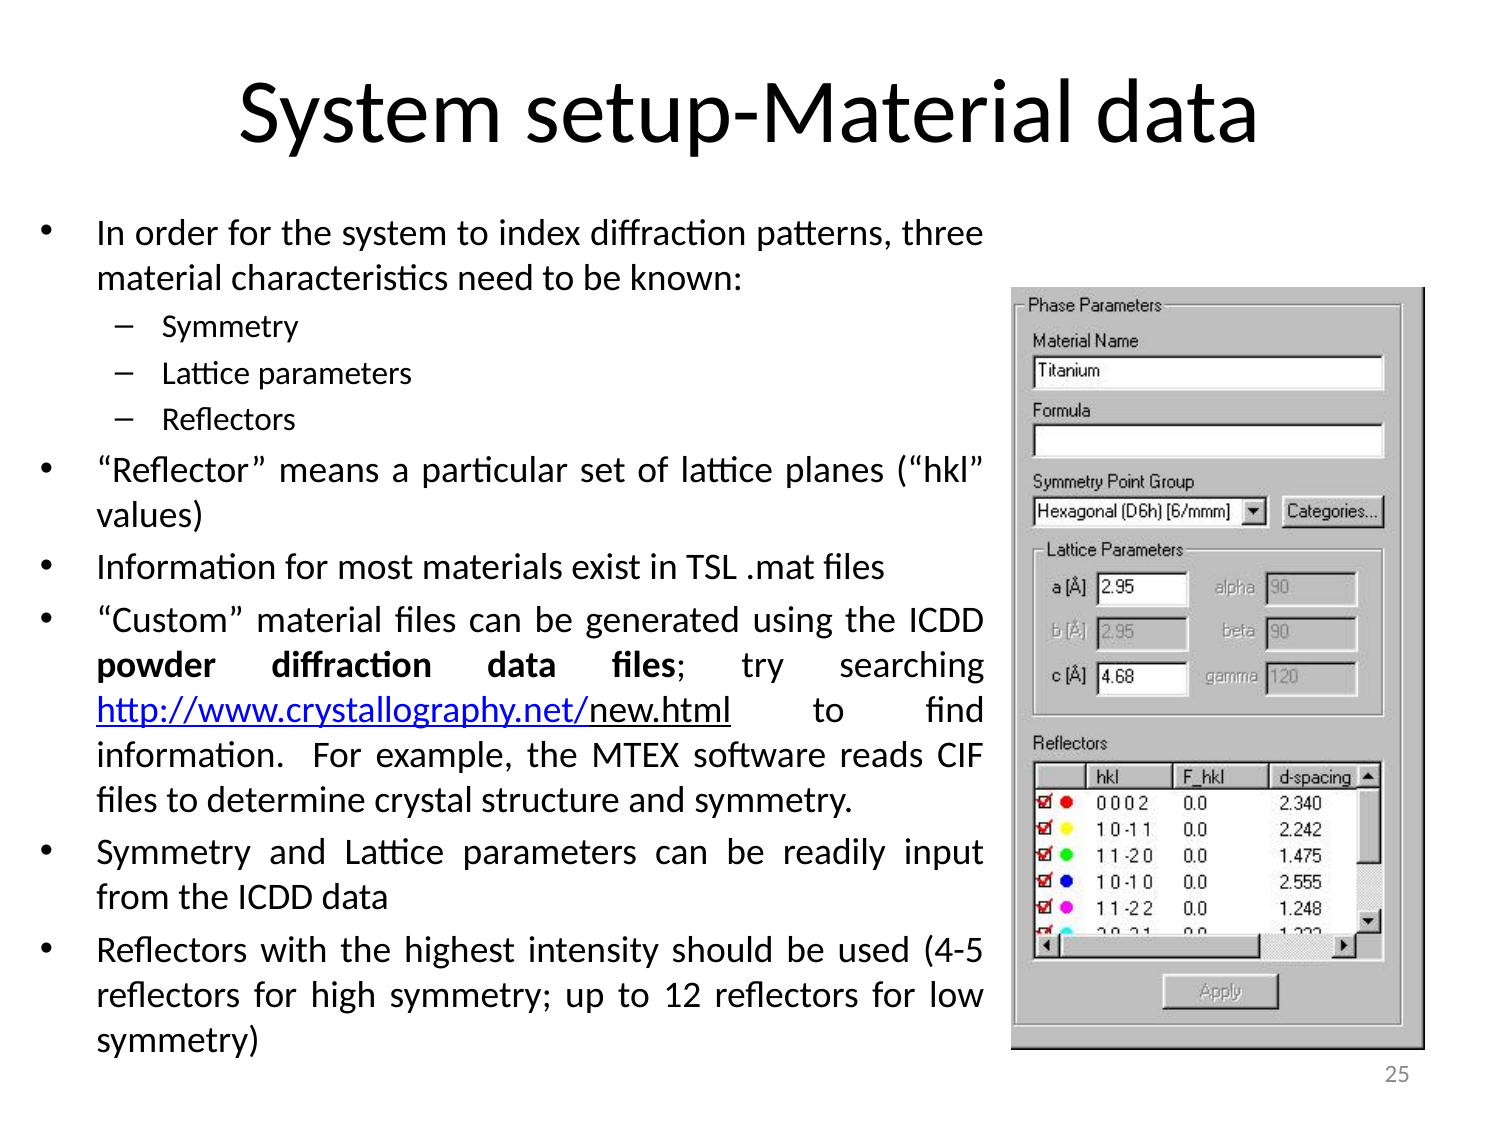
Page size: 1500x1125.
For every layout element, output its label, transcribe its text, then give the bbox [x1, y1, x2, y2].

list In order for the system to index diffraction patterns, three material characteristics need to be known: Symmetry Lattice parameters Reflectors “Reflector” means a particular set of lattice planes (“hkl” values) Information for most materials exist in TSL .mat files “Custom” material files can be generated using the ICDD powder diffraction data files; try searching http://www.crystallography.net/new.html to find information. For example, the MTEX software reads CIF files to determine crystal structure and symmetry. Symmetry and Lattice parameters can be readily input from the ICDD data Reflectors with the highest intensity should be used (4-5 reflectors for high symmetry; up to 12 reflectors for low symmetry) [24, 199, 1001, 1125]
picture [1011, 287, 1426, 1051]
title System setup-Material data [74, 12, 1426, 201]
slide_number 25 [1074, 1058, 1425, 1103]
